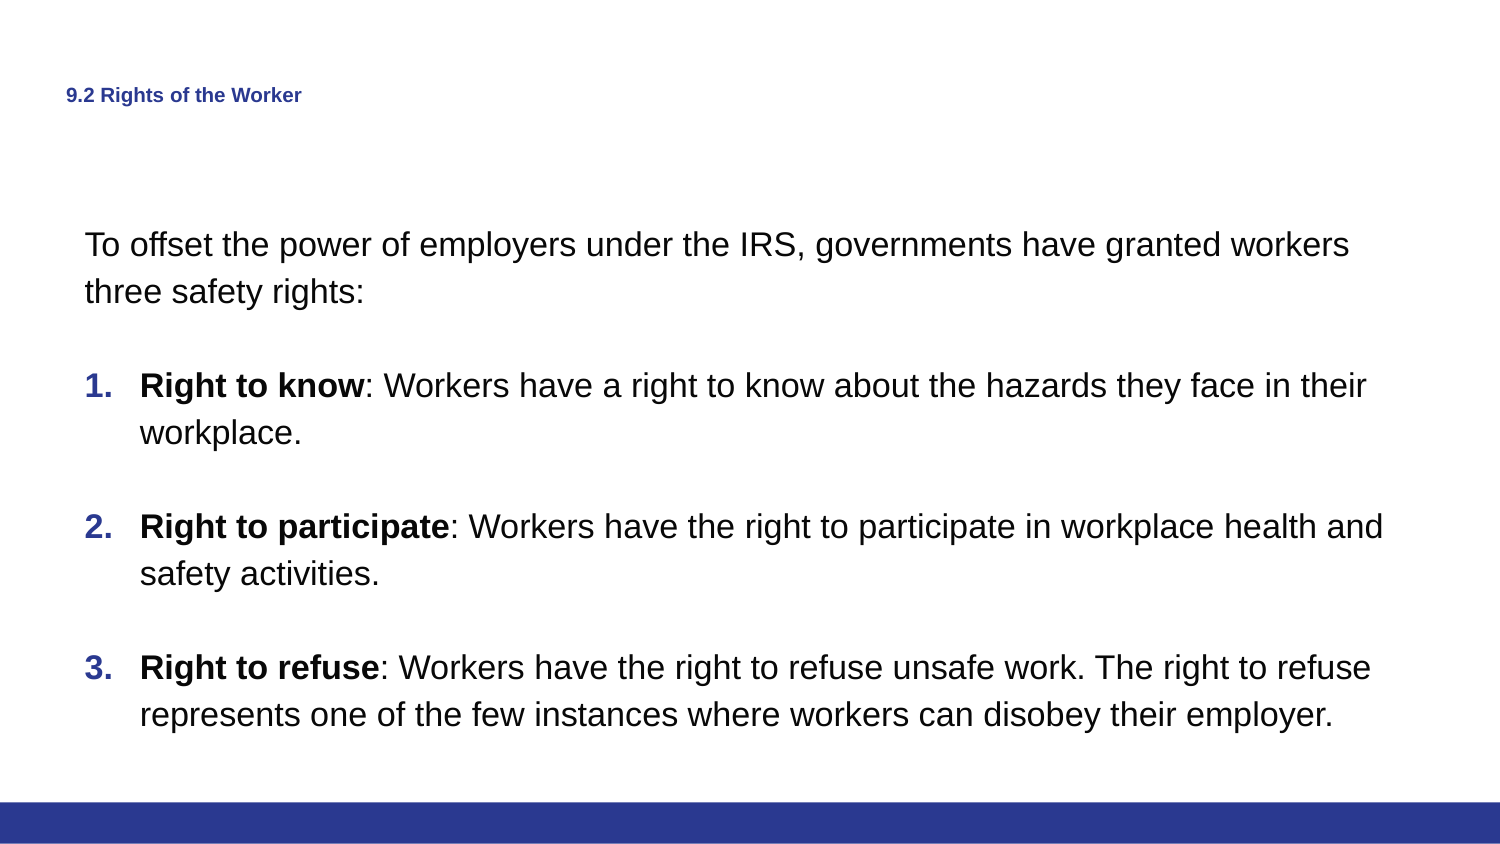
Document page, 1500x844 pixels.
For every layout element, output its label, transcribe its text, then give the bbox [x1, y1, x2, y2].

title 9.2 Rights of the Worker [51, 67, 1449, 167]
list To offset the power of employers under the IRS, governments have granted workers three safety rights: Right to know: Workers have a right to know about the hazards they face in their workplace. Right to participate: Workers have the right to participate in workplace health and safety activities. Right to refuse: Workers have the right to refuse unsafe work. The right to refuse represents one of the few instances where workers can disobey their employer. [51, 201, 1449, 750]
